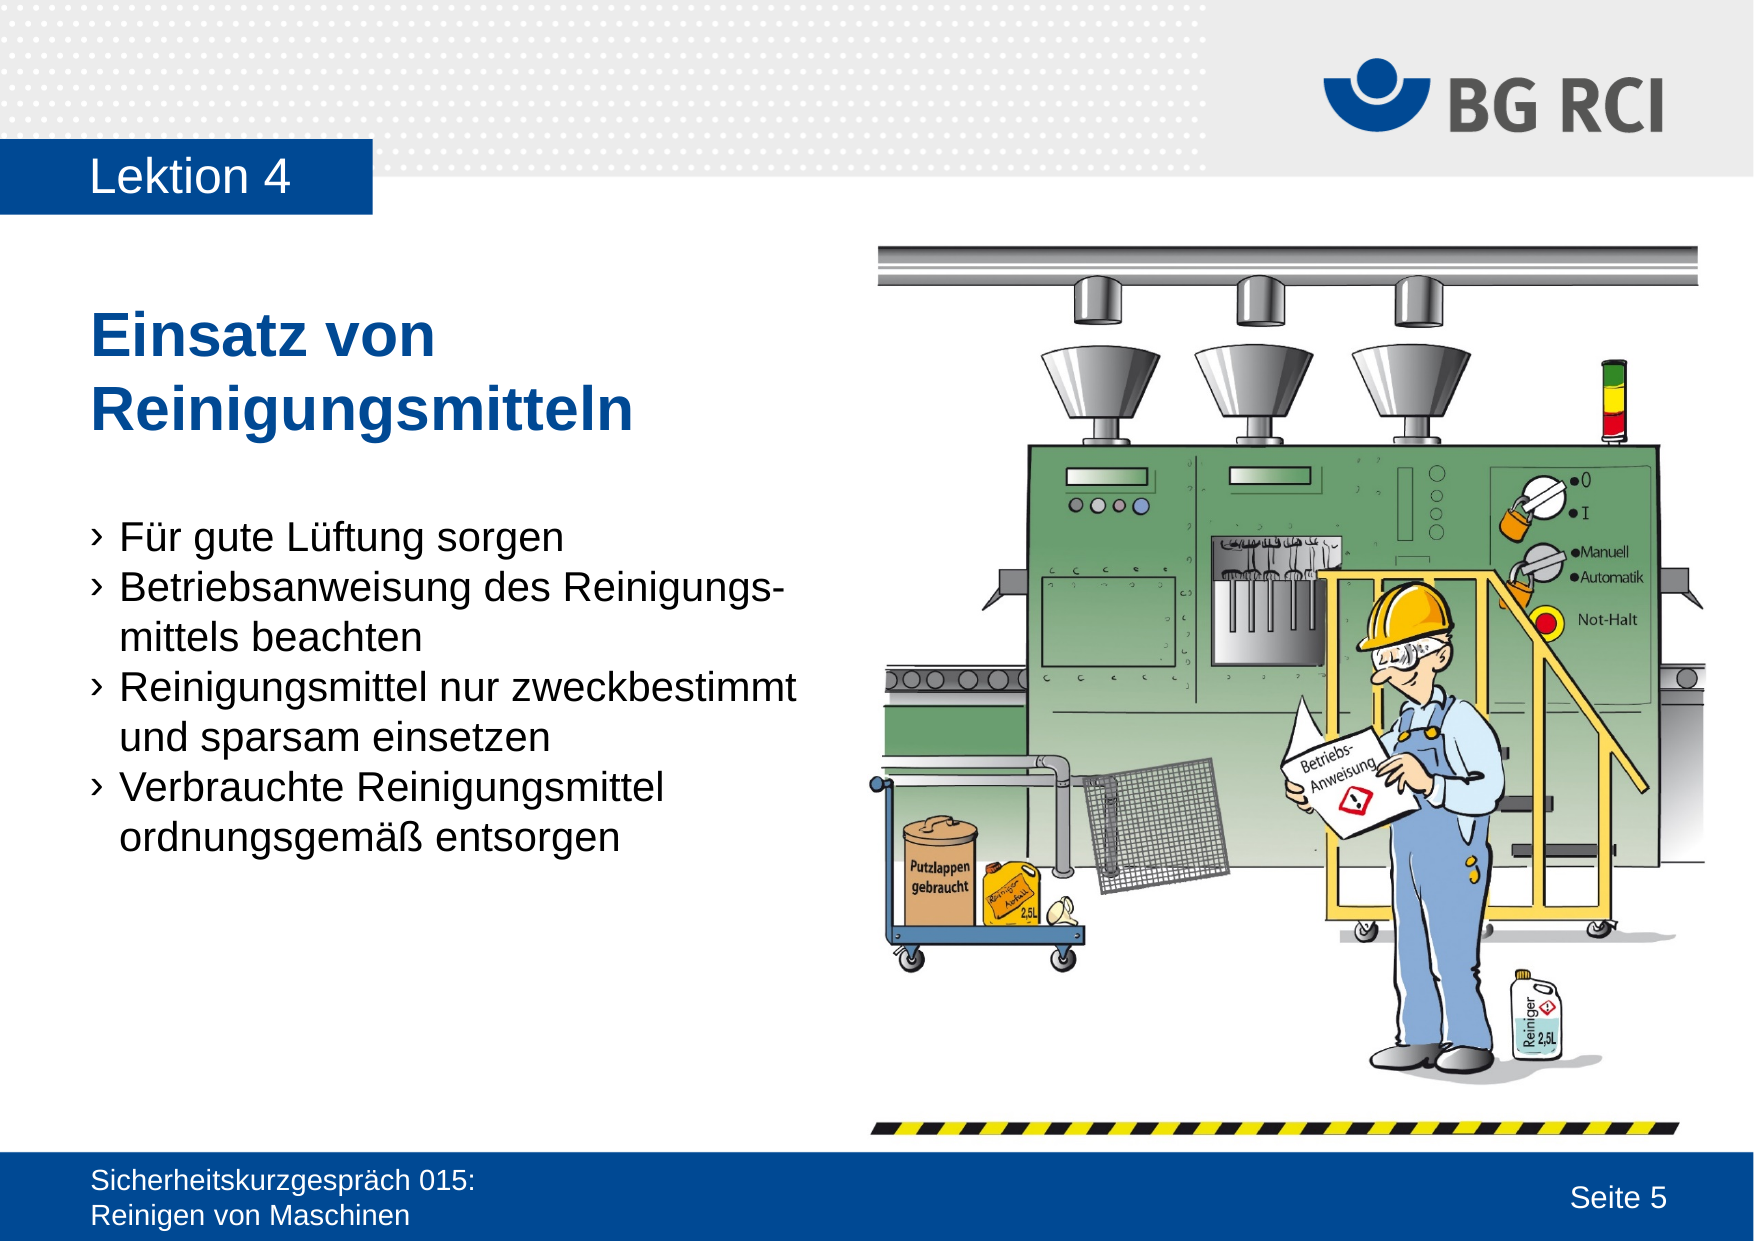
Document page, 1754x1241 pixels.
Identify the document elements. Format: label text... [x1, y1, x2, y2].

text_box Einsatz von Reinigungsmitteln [90, 293, 862, 433]
text_box Lektion 4 [0, 139, 373, 215]
text_box Für gute Lüftung sorgen Betriebsanweisung des Reinigungs- mittels beachten Reinigungsmittel nur zweckbestimmt und sparsam einsetzen Verbrauchte Reinigungsmittel ordnungsgemäß entsorgen [74, 502, 862, 917]
slide_number Seite 5 [1407, 1157, 1668, 1241]
picture [0, 0, 1754, 1241]
